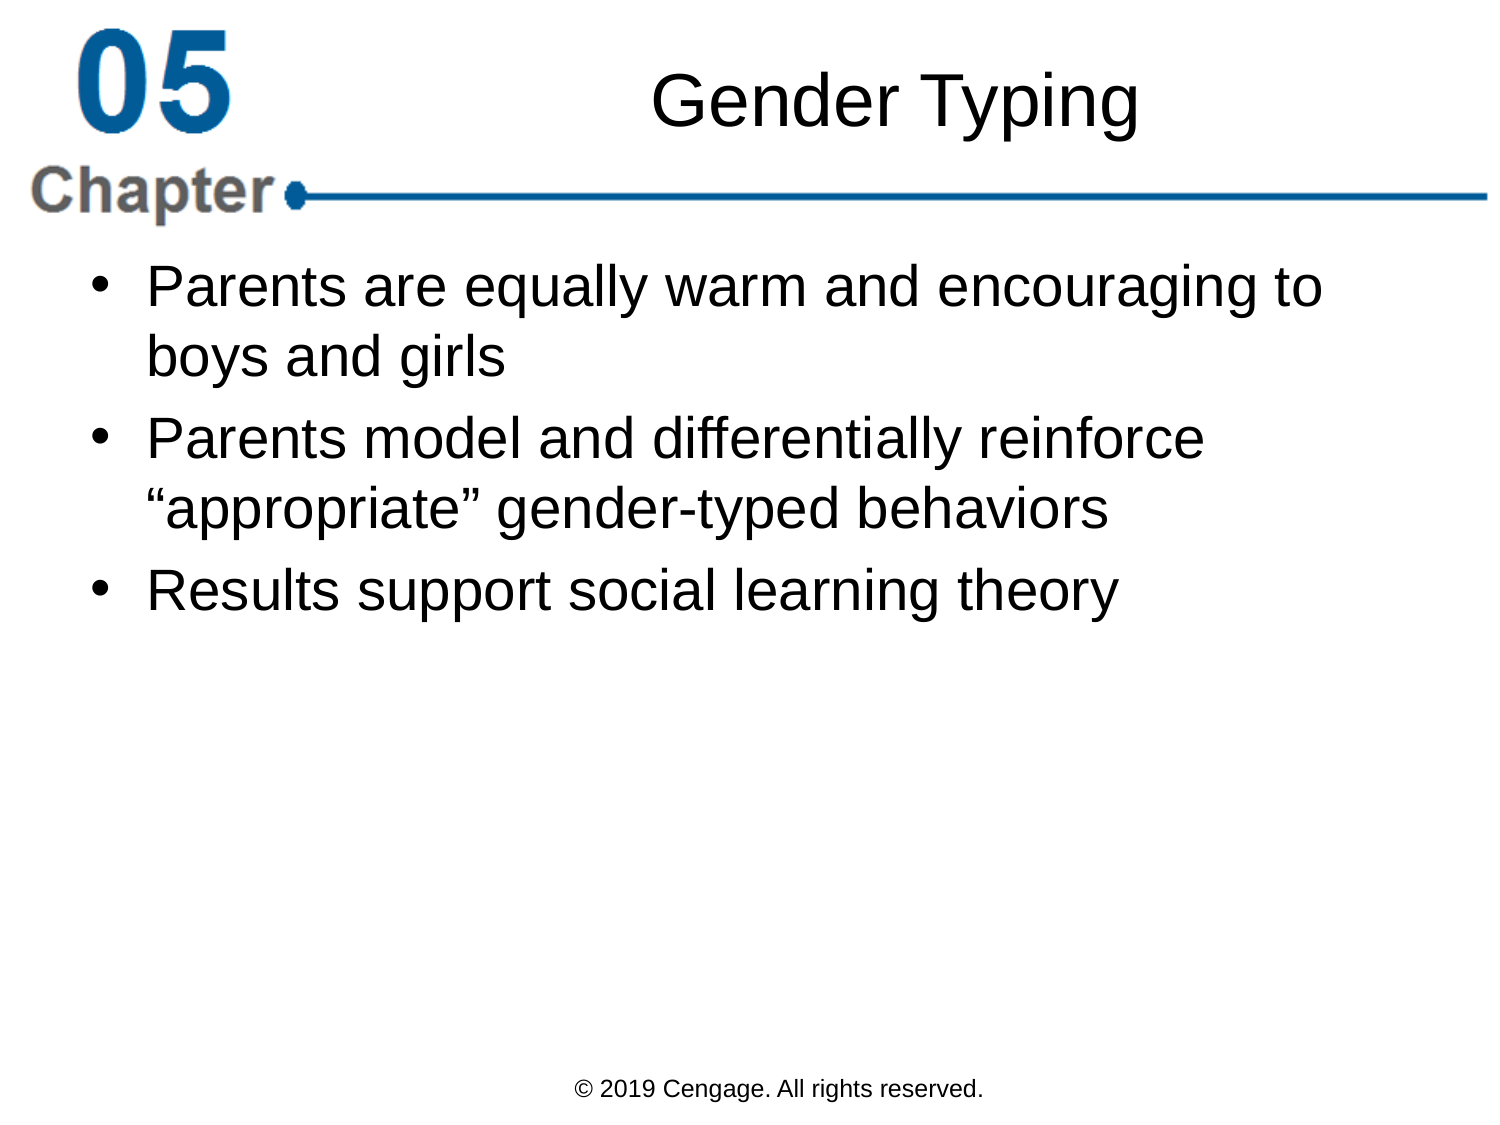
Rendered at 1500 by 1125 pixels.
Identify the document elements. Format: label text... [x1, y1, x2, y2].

list Parents are equally warm and encouraging to boys and girls Parents model and differentially reinforce “appropriate” gender-typed behaviors Results support social learning theory [75, 241, 1463, 1034]
picture [28, 21, 1500, 232]
title Gender Typing [303, 10, 1488, 184]
